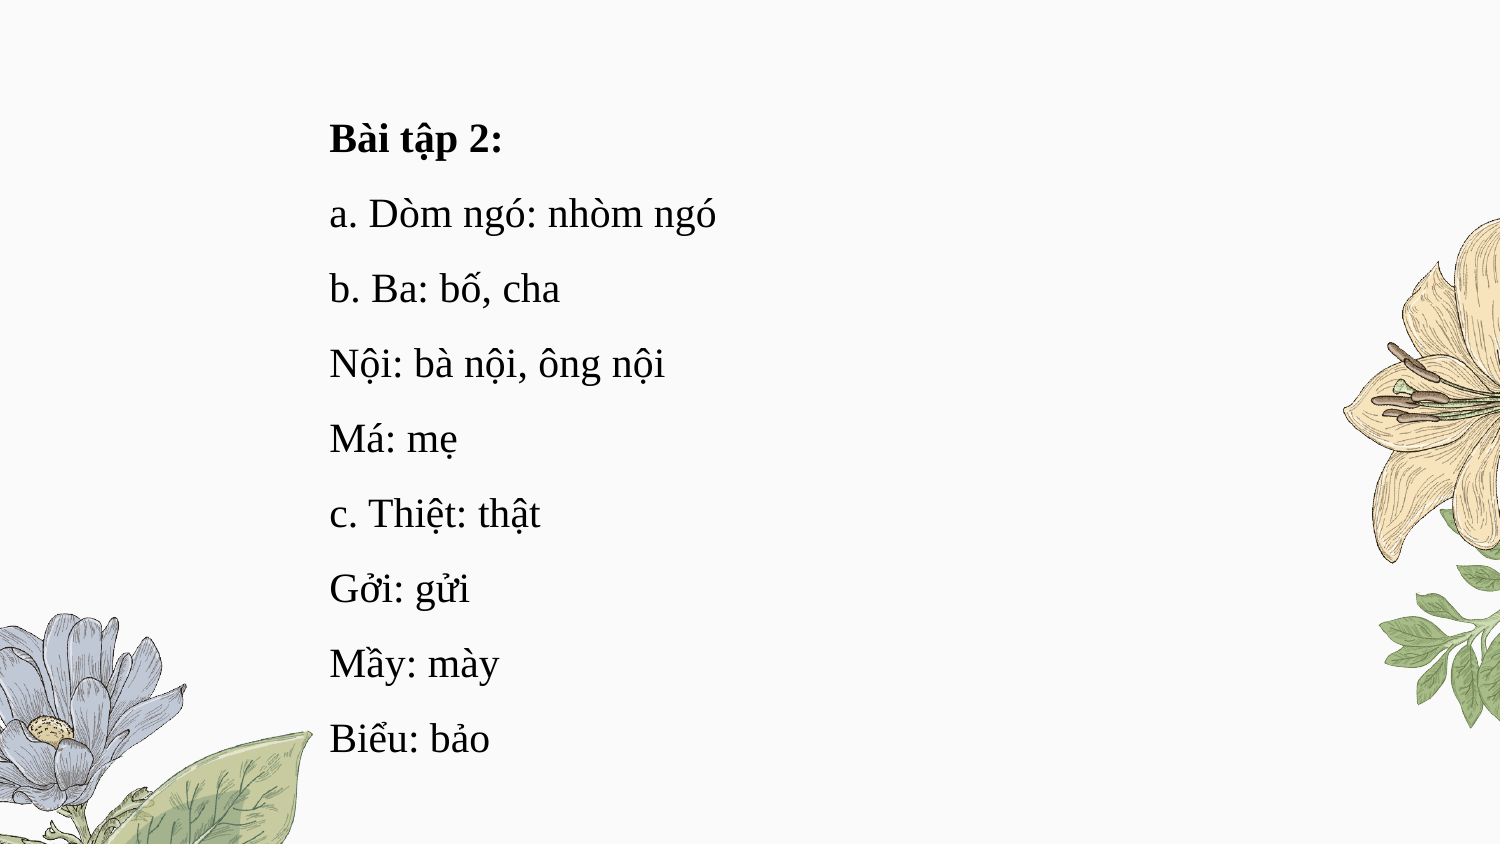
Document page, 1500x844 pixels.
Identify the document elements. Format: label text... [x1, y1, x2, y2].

picture [0, 422, 416, 844]
picture [1366, 74, 1500, 793]
text_box Bài tập 2: a. Dòm ngó: nhòm ngó b. Ba: bố, cha Nội: bà nội, ông nội Má: mẹ c. Thiệt: thật Gởi: gửi Mầy: mày Biểu: bảo [314, 78, 1366, 768]
